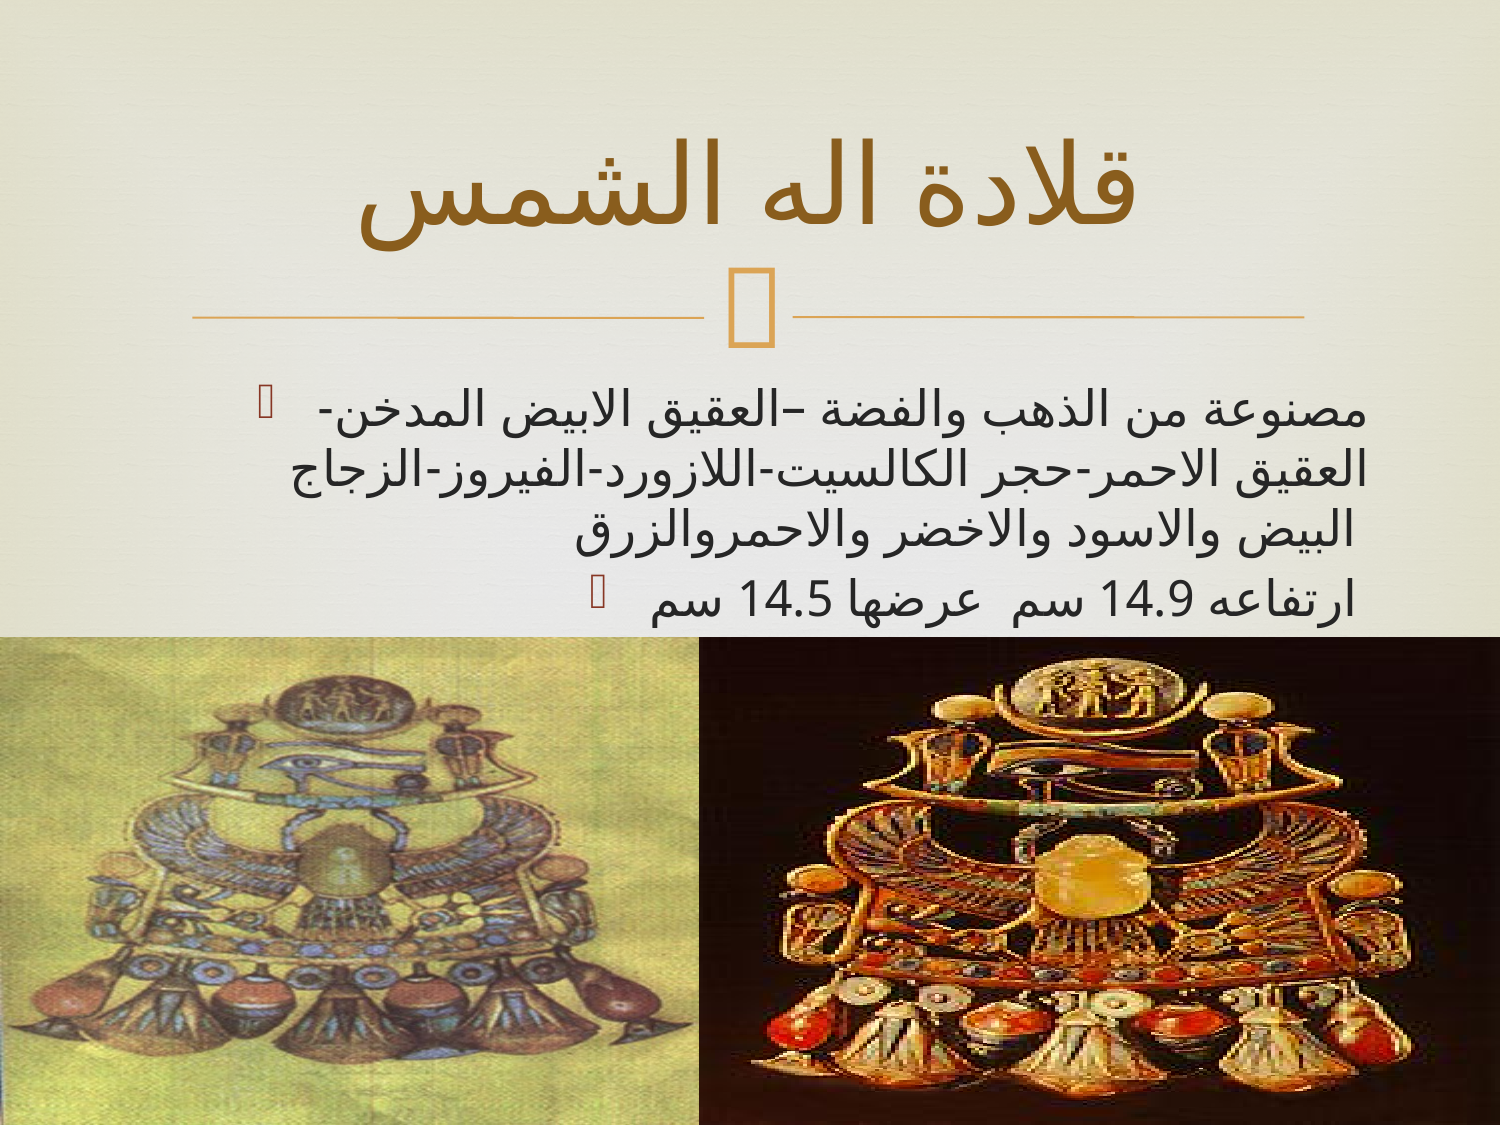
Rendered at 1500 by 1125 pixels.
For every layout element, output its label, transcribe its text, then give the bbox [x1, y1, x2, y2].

title قلادة اله الشمس [112, 93, 1386, 267]
list مصنوعة من الذهب والفضة –العقيق الابيض المدخن-العقيق الاحمر-حجر الكالسيت-اللازورد-الفيروز-الزجاج البيض والاسود والاخضر والاحمروالزرق ارتفاعه 14.9 سم عرضها 14.5 سم [114, 368, 1386, 635]
picture [0, 636, 1500, 1125]
